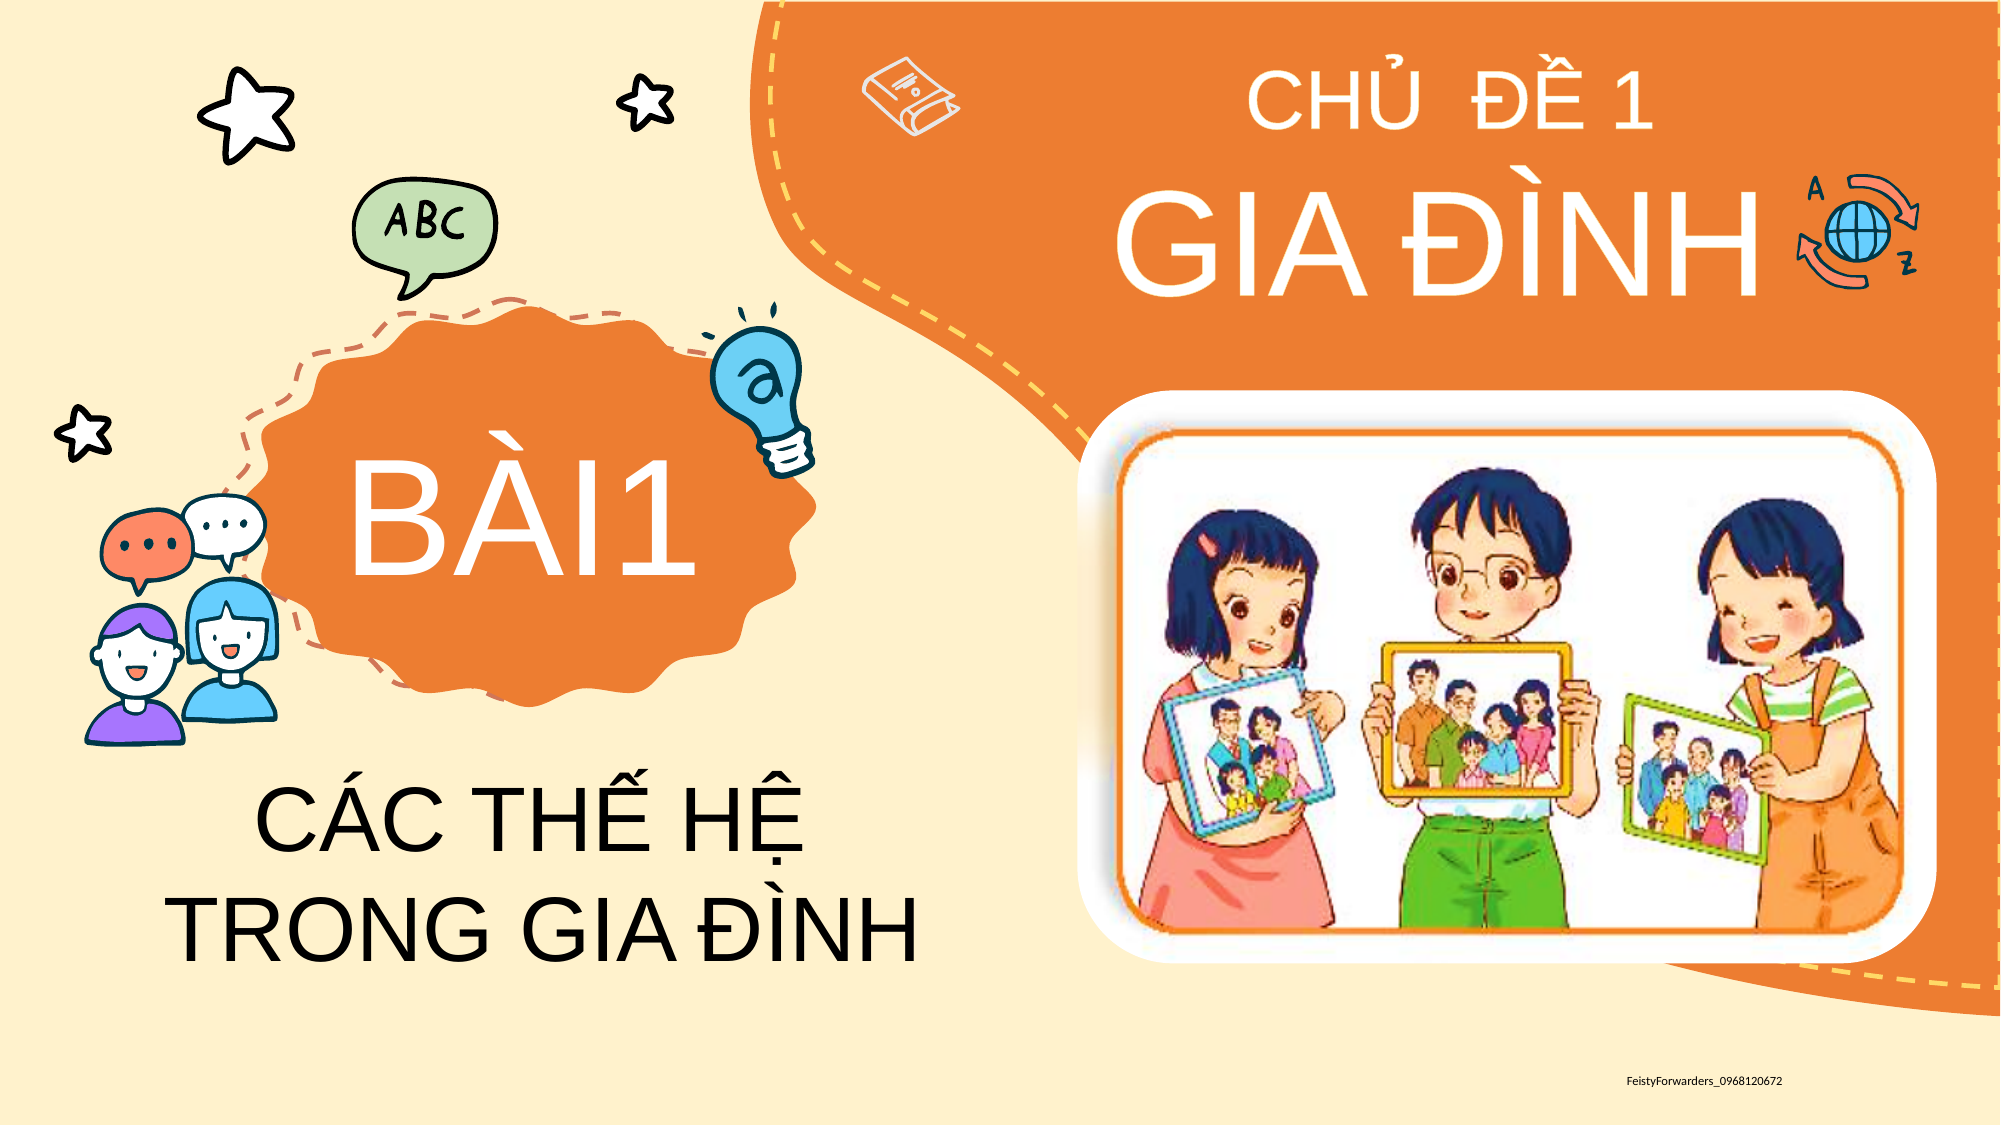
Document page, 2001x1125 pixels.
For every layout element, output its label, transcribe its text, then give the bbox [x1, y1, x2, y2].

picture [1077, 390, 1937, 964]
text_box [56, 407, 109, 460]
text_box [861, 56, 961, 137]
text_box CHỦ ĐỀ 1 GIA ĐÌNH [849, 37, 2000, 333]
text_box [714, 303, 812, 482]
text_box [618, 76, 672, 129]
text_box [199, 69, 293, 163]
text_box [83, 493, 280, 747]
text_box BÀI1 [234, 400, 812, 616]
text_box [351, 176, 499, 301]
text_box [1796, 174, 1920, 290]
text_box CÁC THẾ HỆ TRONG GIA ĐÌNH [148, 752, 938, 987]
